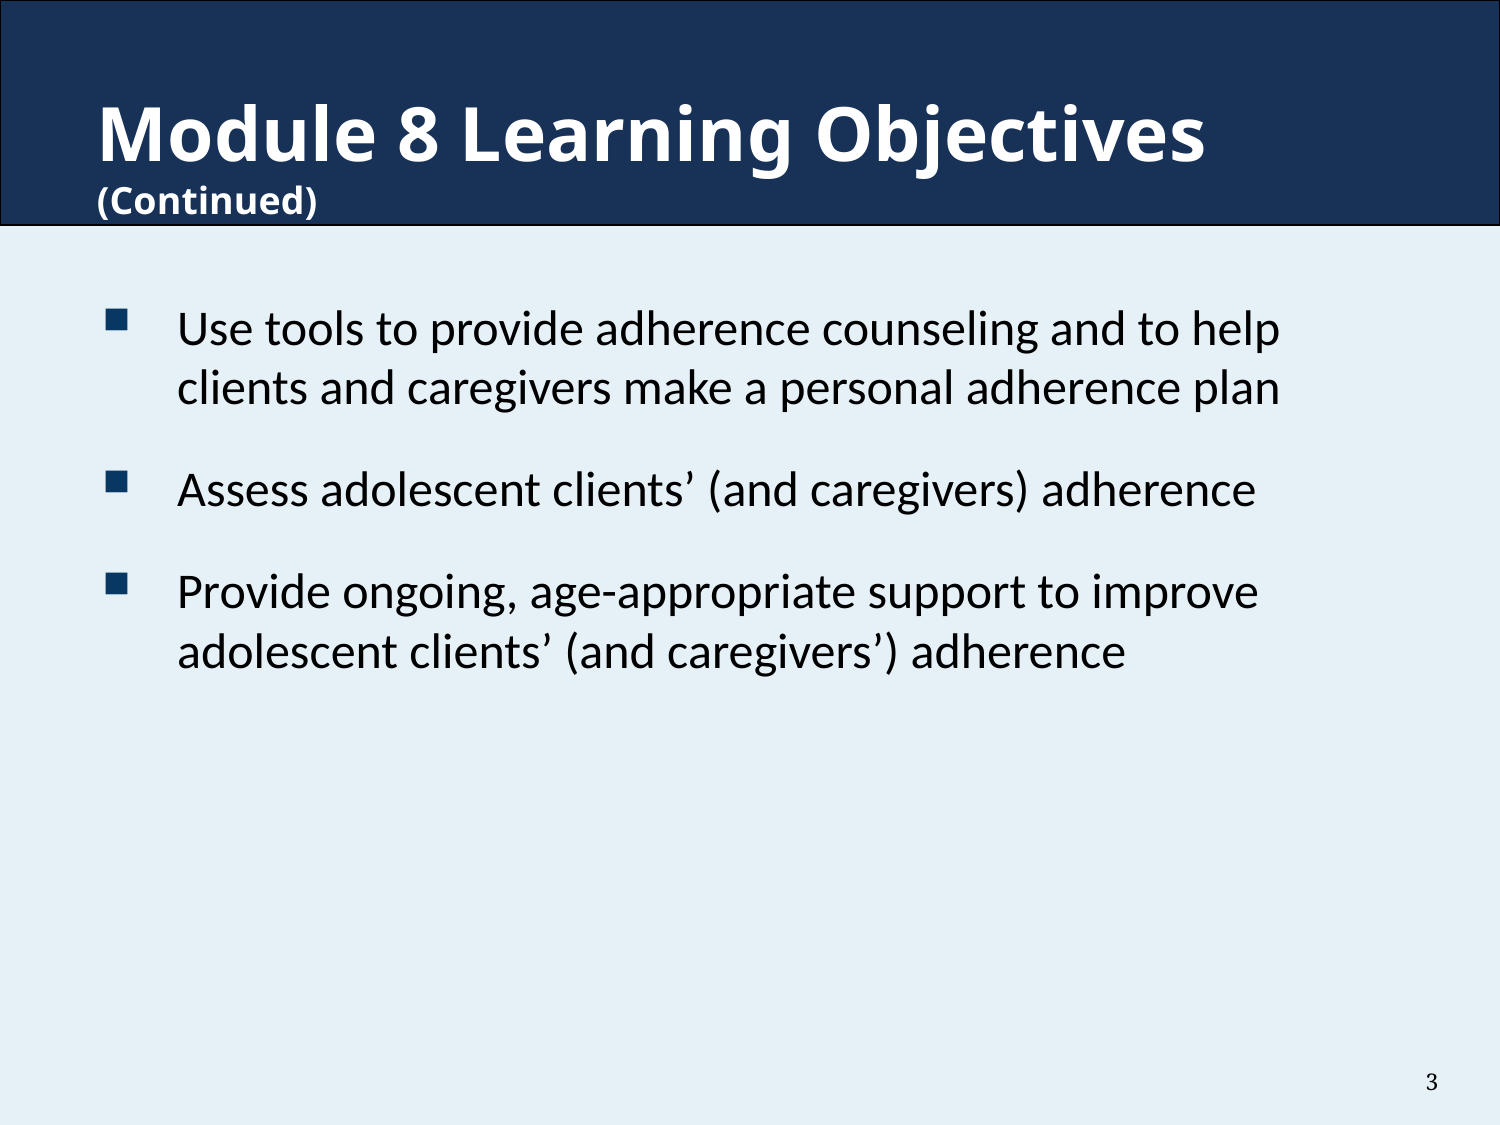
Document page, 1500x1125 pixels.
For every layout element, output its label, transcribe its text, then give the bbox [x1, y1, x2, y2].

list Use tools to provide adherence counseling and to help clients and caregivers make a personal adherence plan Assess adolescent clients’ (and caregivers) adherence Provide ongoing, age-appropriate support to improve adolescent clients’ (and caregivers’) adherence [87, 287, 1438, 968]
title Module 8 Learning Objectives (Continued) [81, 79, 1438, 263]
slide_number 3 [1362, 1053, 1454, 1114]
